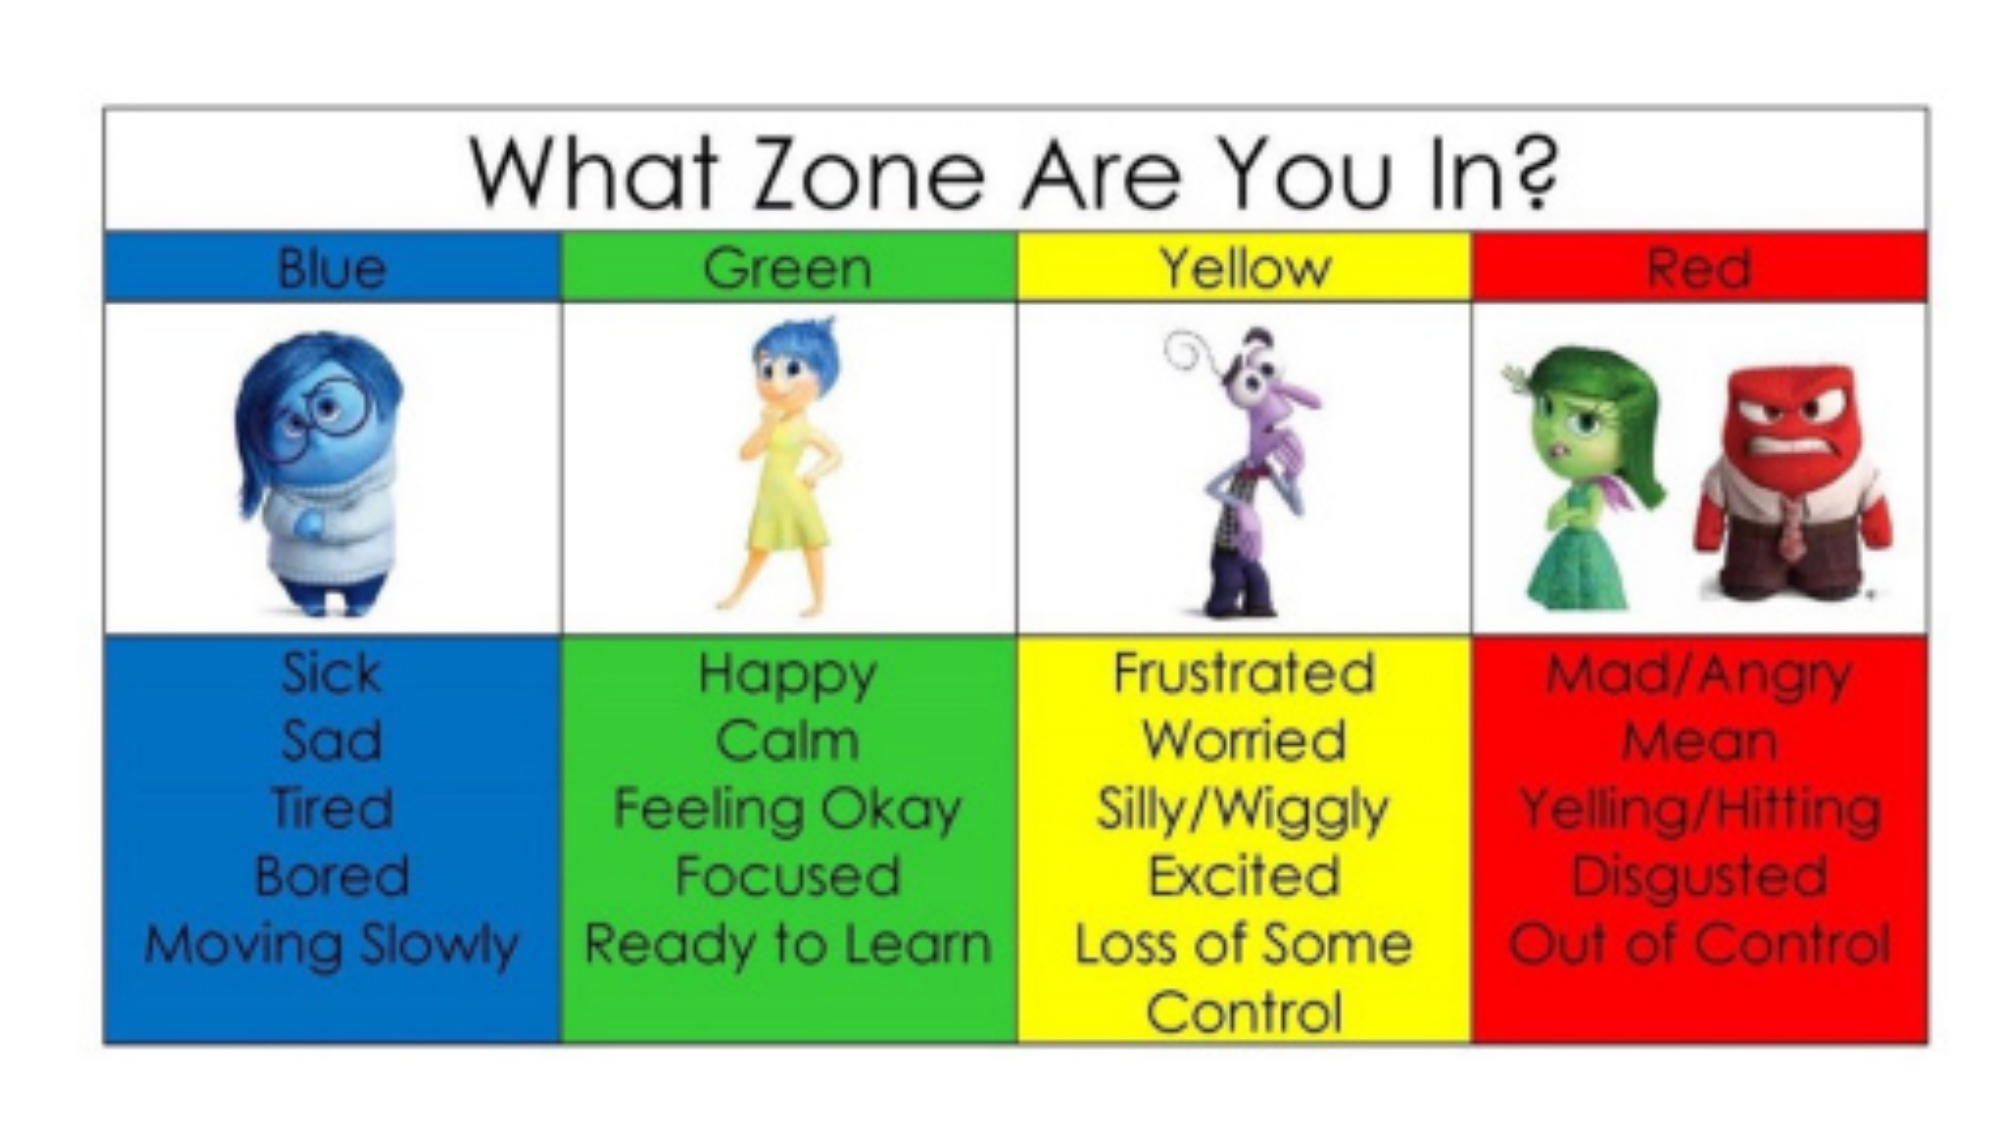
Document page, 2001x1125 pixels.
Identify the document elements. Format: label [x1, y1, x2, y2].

picture [72, 66, 2000, 1085]
